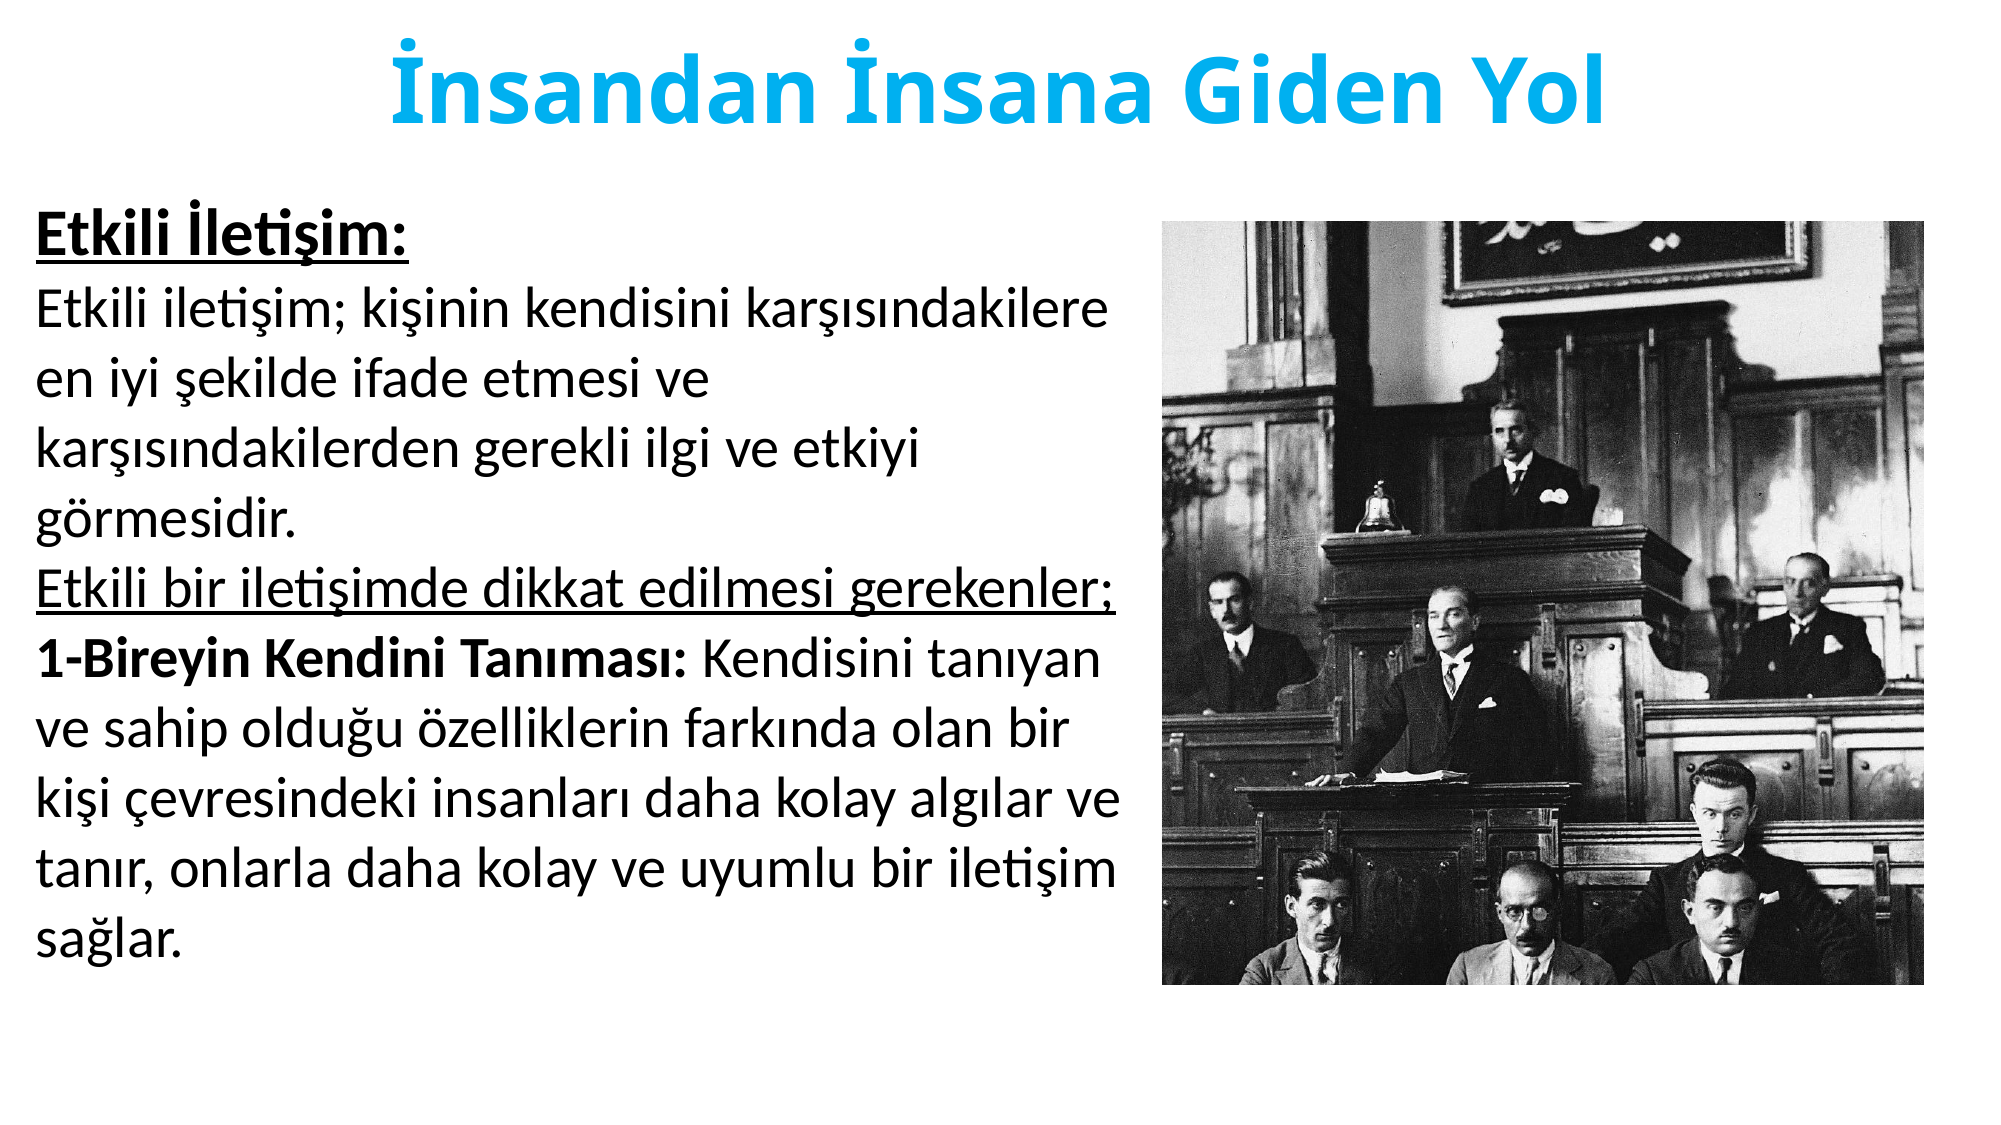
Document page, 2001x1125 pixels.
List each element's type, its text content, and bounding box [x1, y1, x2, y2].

text_box Etkili İletişim: Etkili iletişim; kişinin kendisini karşısındakilere en iyi şekilde ifade etmesi ve karşısındakilerden gerekli ilgi ve etkiyi görmesidir. Etkili bir iletişimde dikkat edilmesi gerekenler; 1-Bireyin Kendini Tanıması: Kendisini tanıyan ve sahip olduğu özelliklerin farkında olan bir kişi çevresindeki insanları daha kolay algılar ve tanır, onlarla daha kolay ve uyumlu bir iletişim sağlar. [20, 181, 1161, 977]
title İnsandan İnsana Giden Yol [0, 1, 2000, 198]
picture [1161, 221, 1924, 985]
